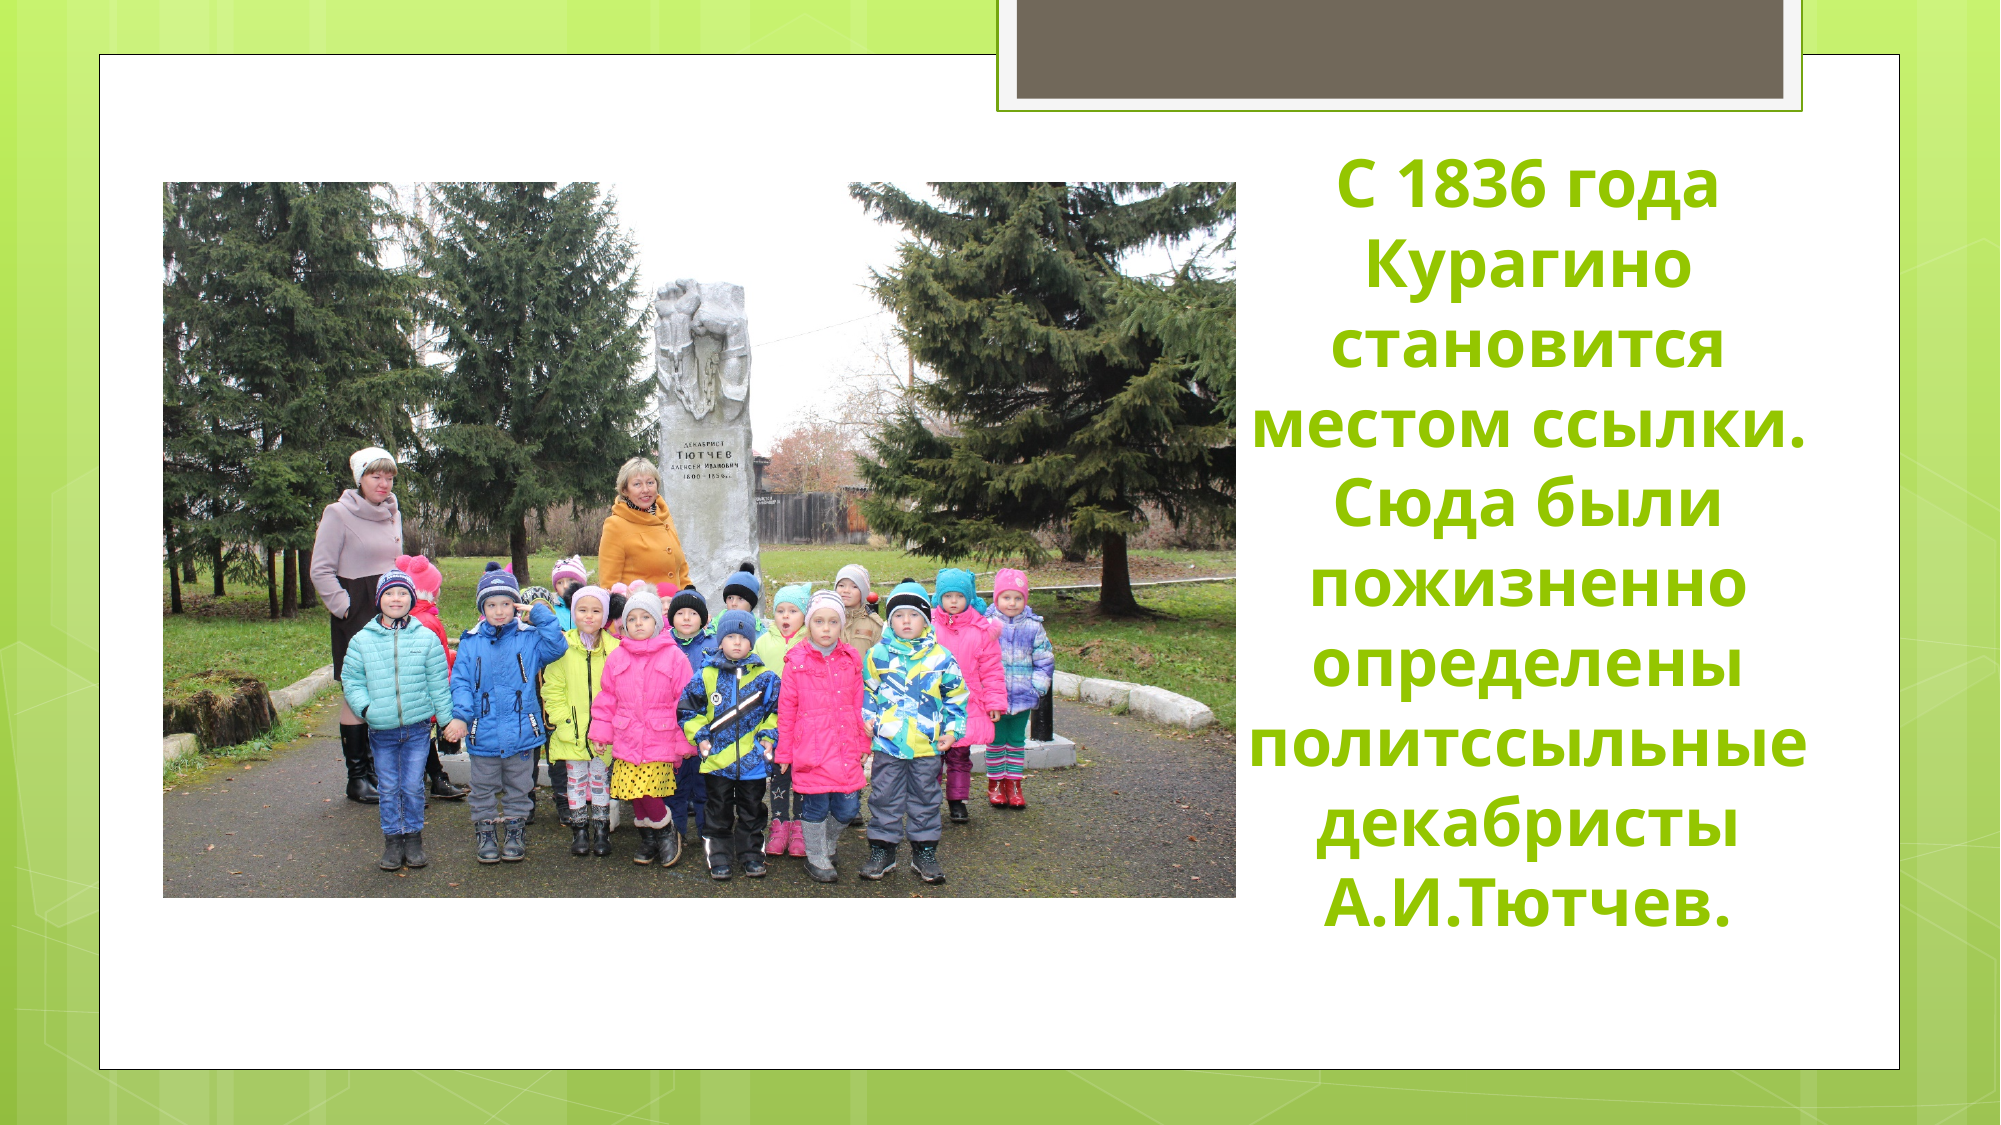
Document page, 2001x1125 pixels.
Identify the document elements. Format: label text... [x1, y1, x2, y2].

title С 1836 года Курагино становится местом ссылки. Сюда были пожизненно определены политссыльные декабристы А.И.Тютчев. [1176, 103, 1882, 948]
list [163, 182, 1236, 898]
